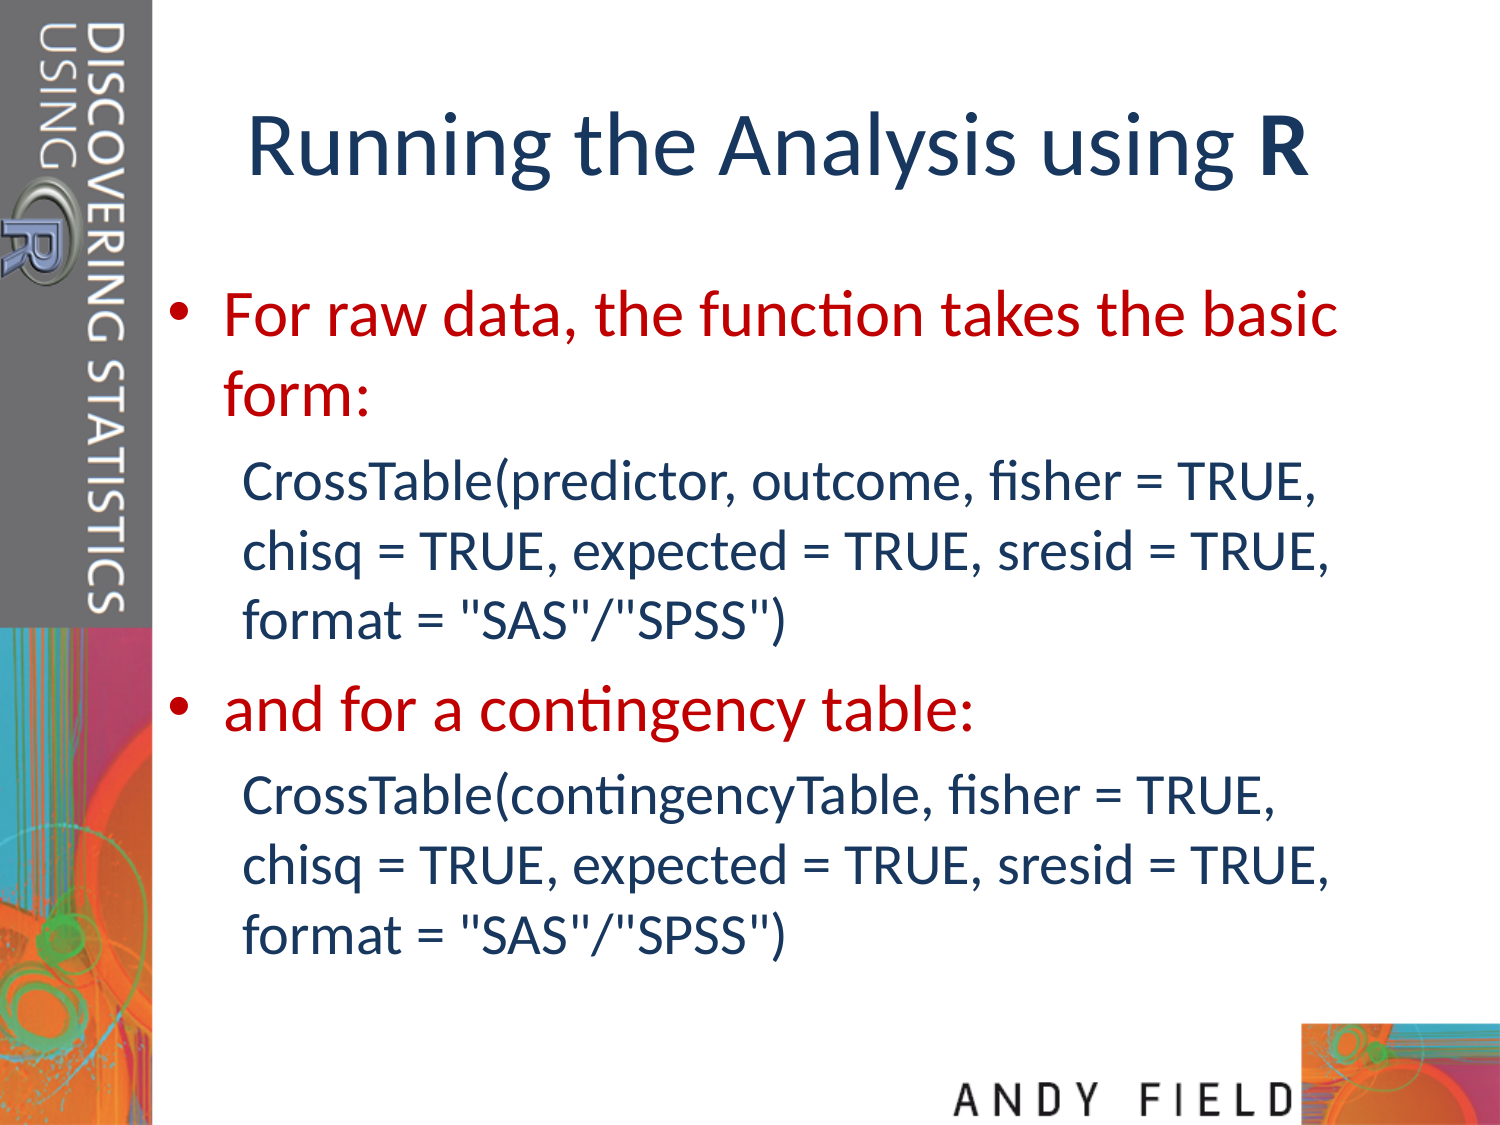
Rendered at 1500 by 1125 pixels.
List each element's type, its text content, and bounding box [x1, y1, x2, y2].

list For raw data, the function takes the basic form: CrossTable(predictor, outcome, fisher = TRUE, chisq = TRUE, expected = TRUE, sresid = TRUE, format = "SAS"/"SPSS") and for a contingency table: CrossTable(contingencyTable, fisher = TRUE, chisq = TRUE, expected = TRUE, sresid = TRUE, format = "SAS"/"SPSS") [152, 262, 1425, 1005]
title Running the Analysis using R [152, 45, 1425, 233]
picture [0, 0, 1500, 1125]
